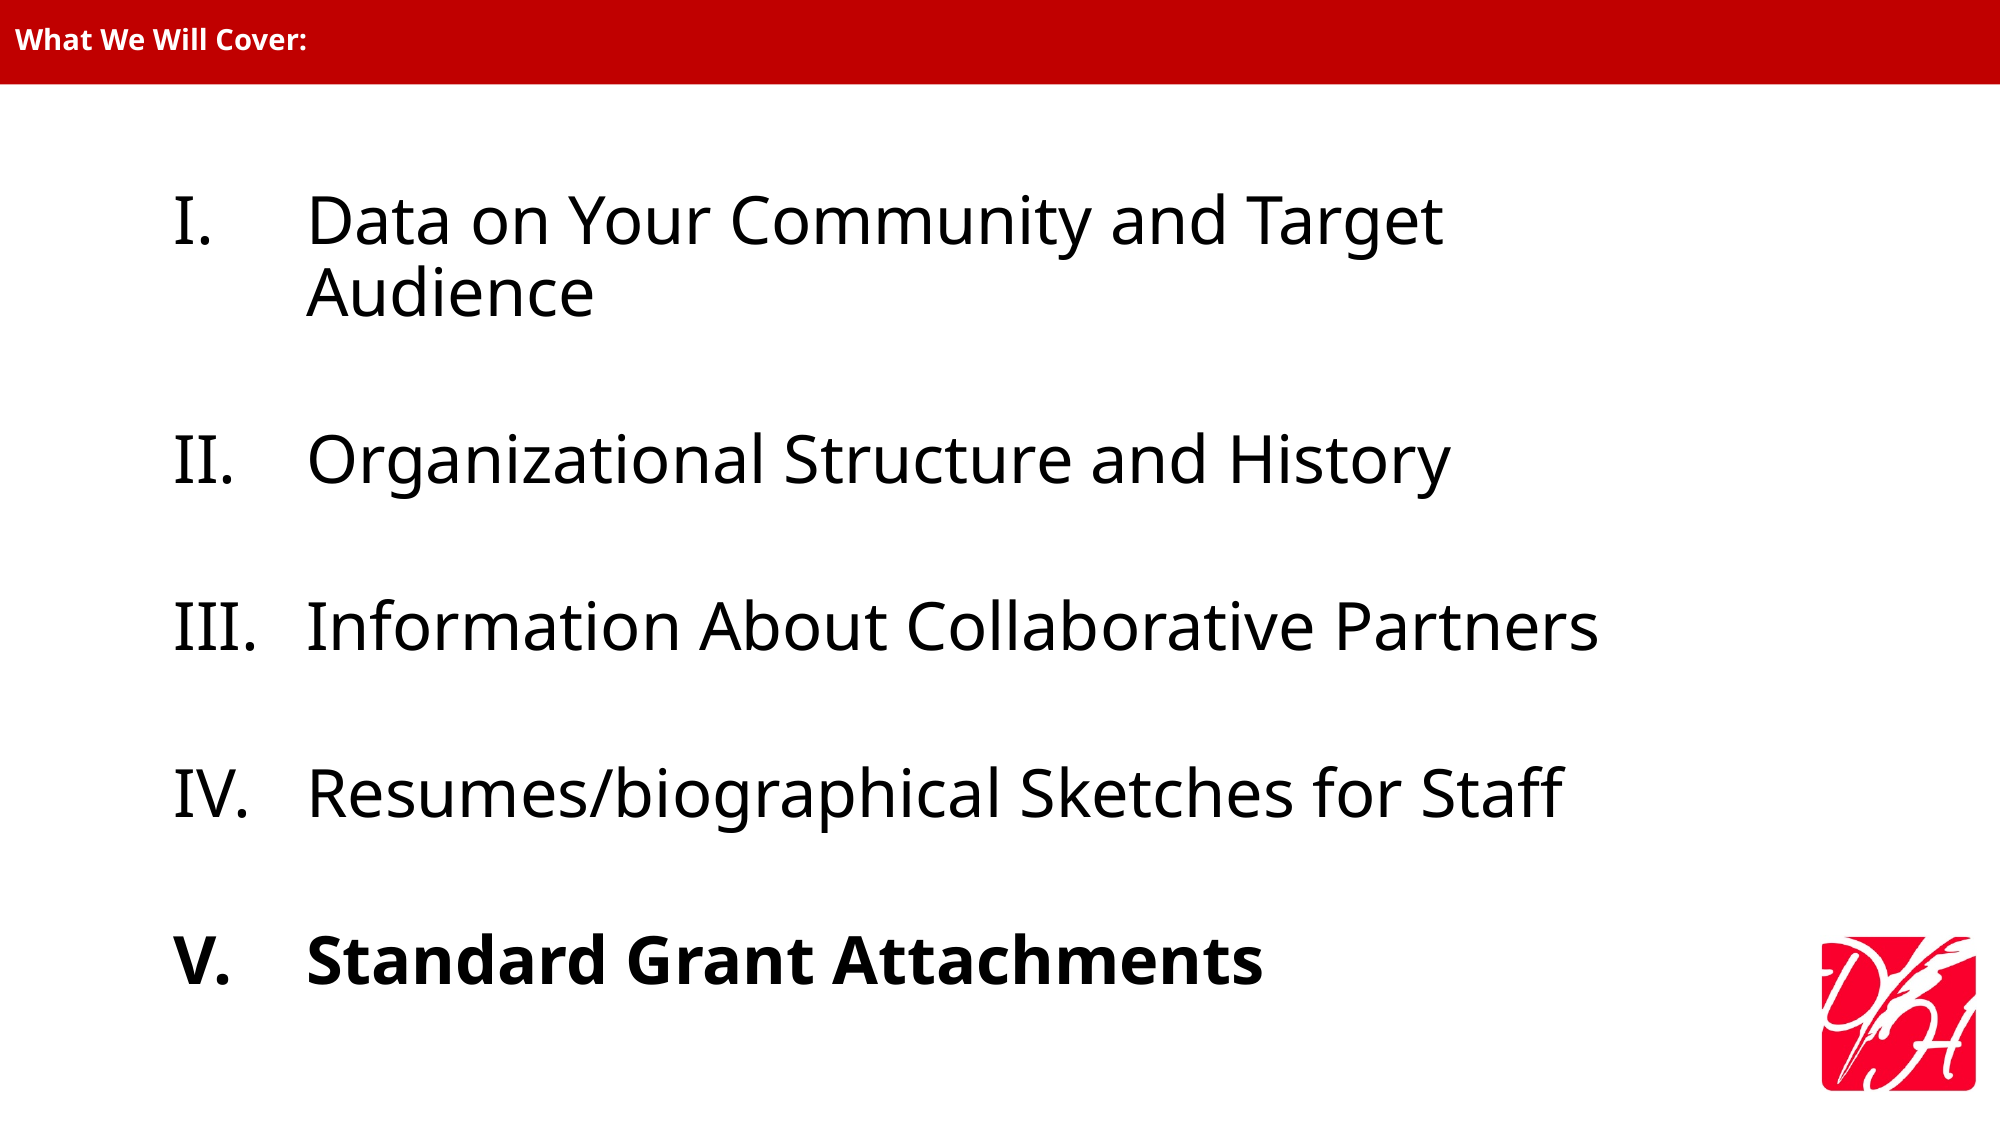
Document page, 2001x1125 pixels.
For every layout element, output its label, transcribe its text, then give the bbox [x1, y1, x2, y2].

picture [1820, 935, 1977, 1092]
title What We Will Cover: [0, 17, 1178, 65]
list Data on Your Community and Target Audience Organizational Structure and History Information About Collaborative Partners Resumes/biographical Sketches for Staff Standard Grant Attachments [111, 179, 1630, 1041]
text_box [0, 0, 2000, 85]
